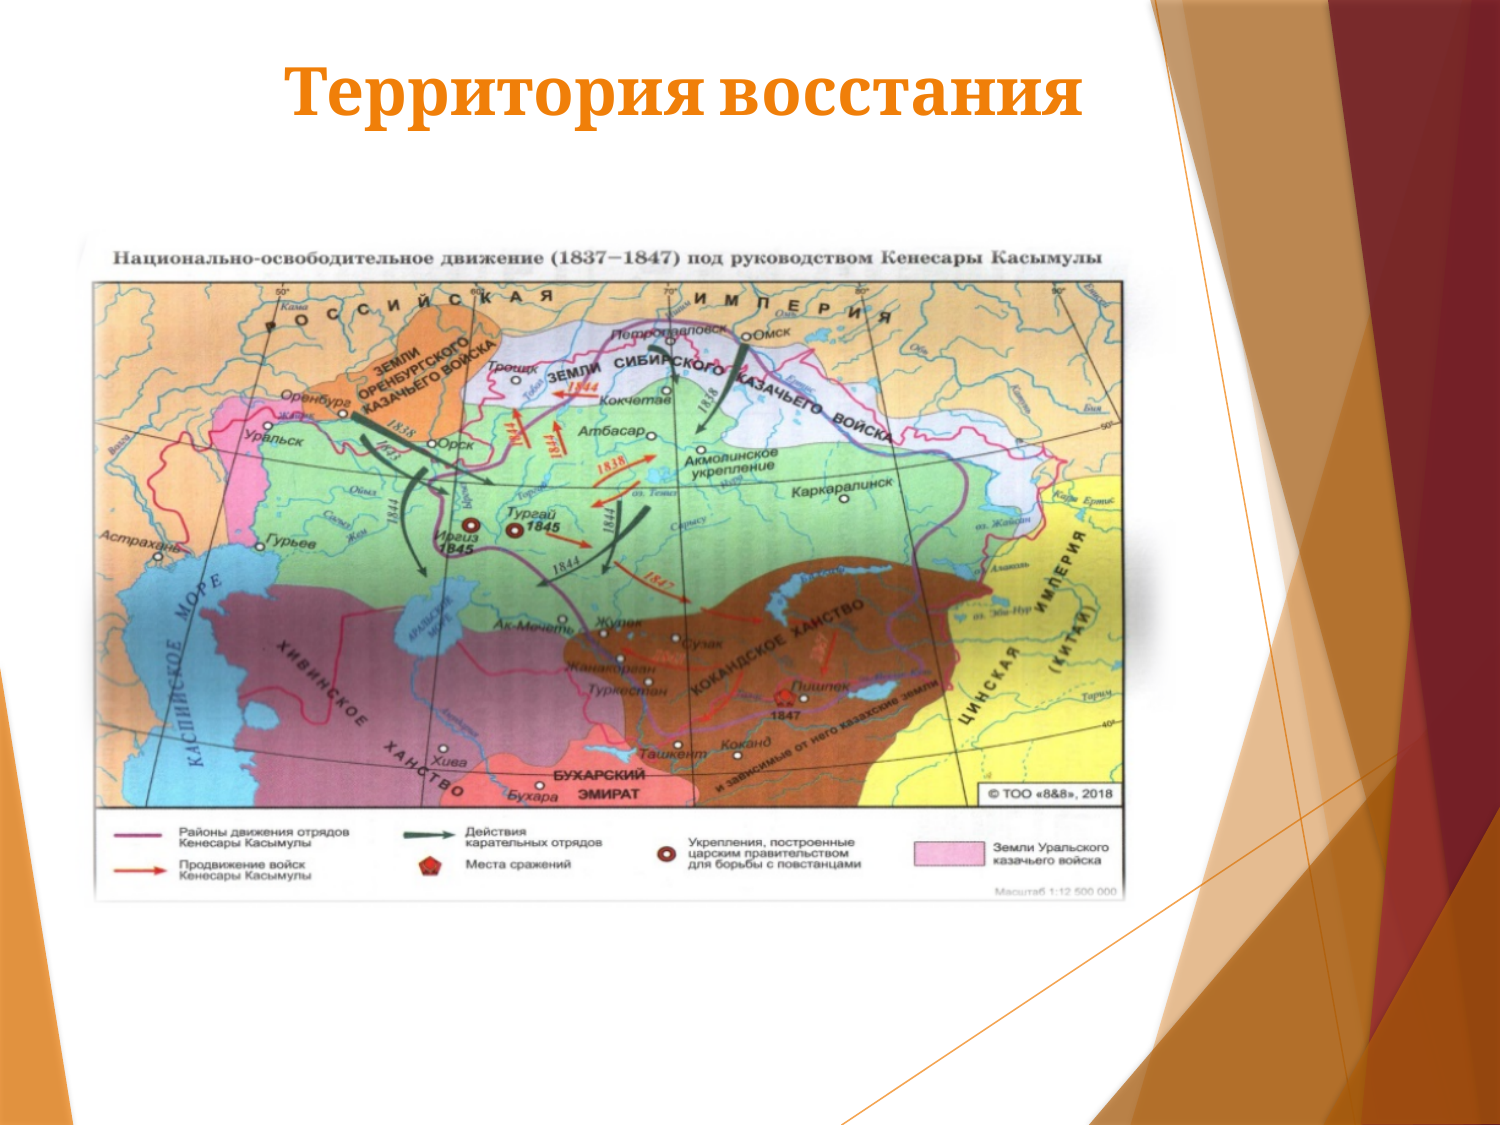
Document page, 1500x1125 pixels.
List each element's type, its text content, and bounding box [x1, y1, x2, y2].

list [74, 228, 1176, 910]
title Территория восстания [75, 41, 1294, 230]
